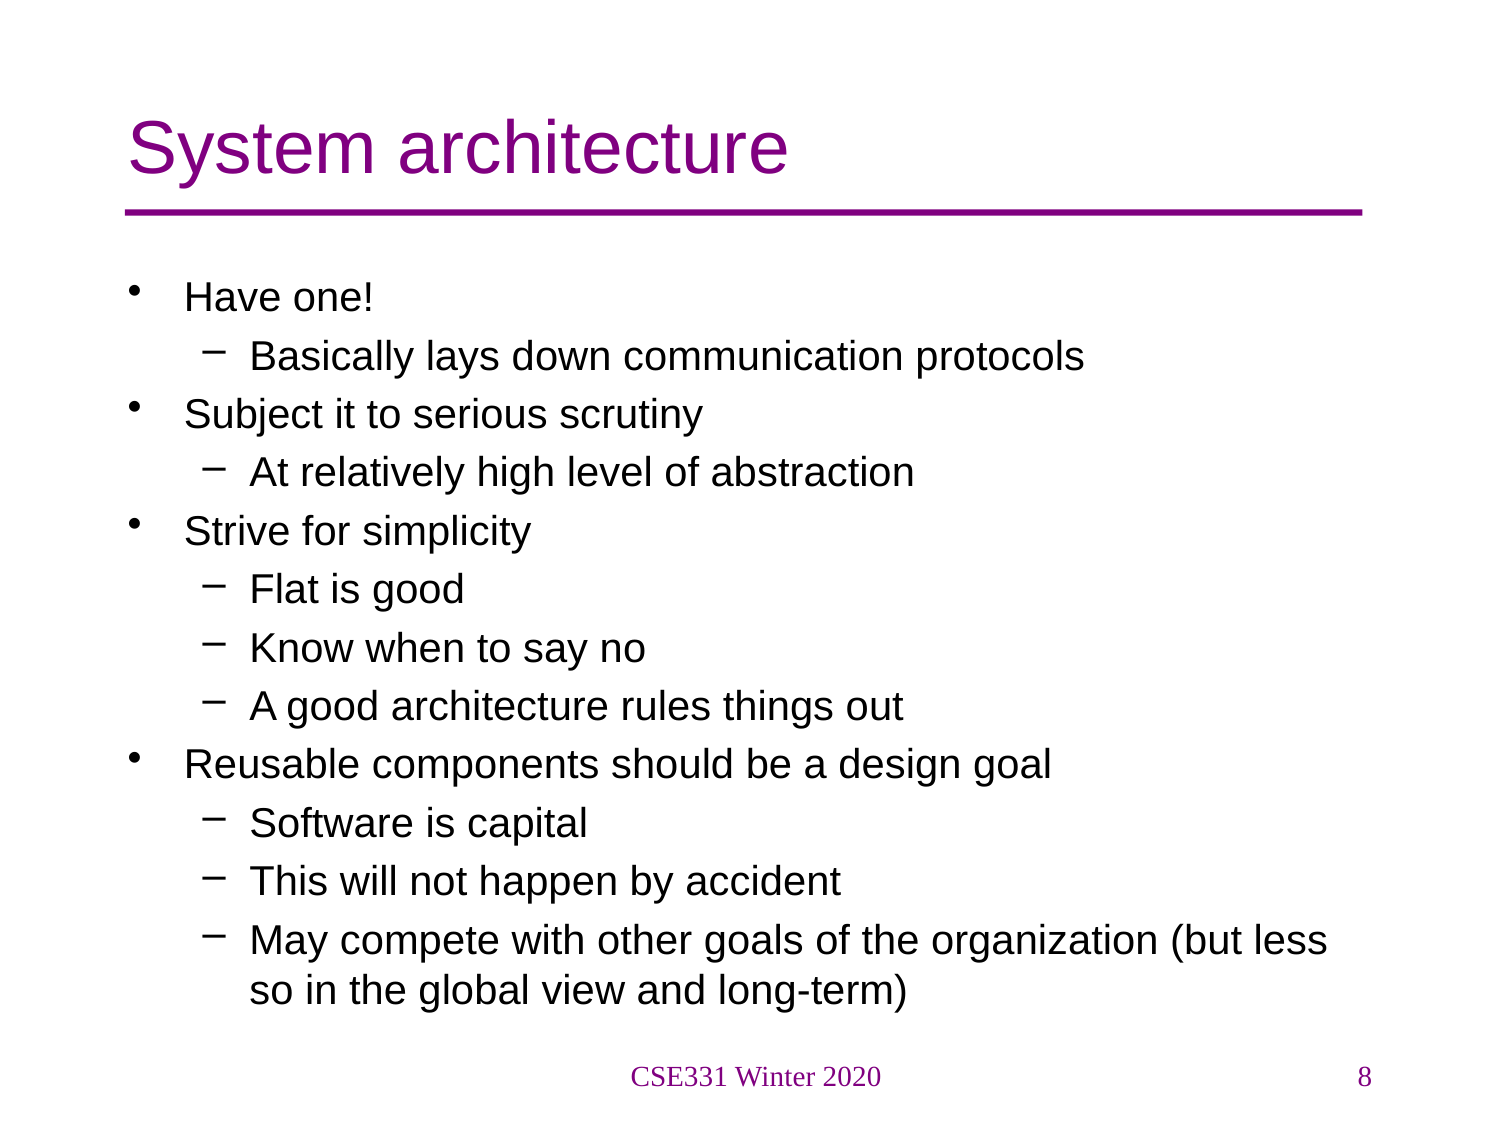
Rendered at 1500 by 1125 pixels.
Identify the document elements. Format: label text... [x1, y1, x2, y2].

title System architecture [112, 50, 1388, 238]
footer CSE331 Winter 2020 [474, 1049, 1038, 1125]
slide_number 8 [1074, 1049, 1388, 1125]
list Have one! Basically lays down communication protocols Subject it to serious scrutiny At relatively high level of abstraction Strive for simplicity Flat is good Know when to say no A good architecture rules things out Reusable components should be a design goal Software is capital This will not happen by accident May compete with other goals of the organization (but less so in the global view and long-term) [112, 262, 1388, 1063]
